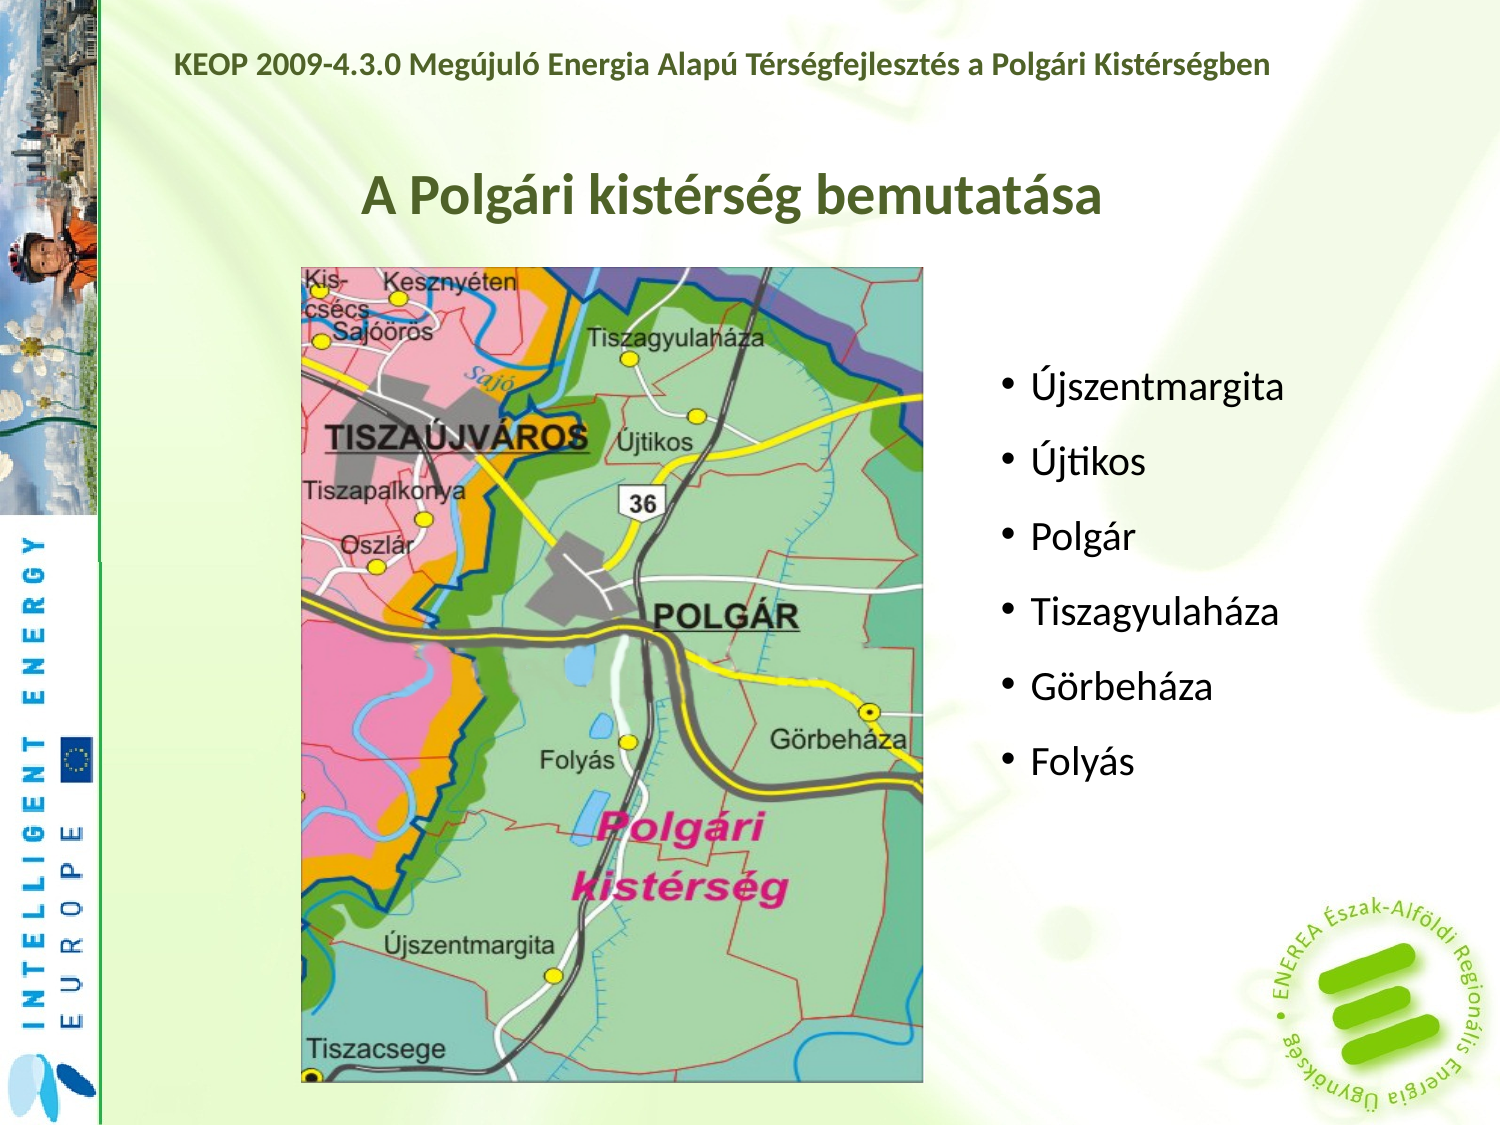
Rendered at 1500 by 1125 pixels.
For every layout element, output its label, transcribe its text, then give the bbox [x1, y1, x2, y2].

picture [0, 0, 1500, 1125]
text_box KEOP 2009-4.3.0 Megújuló Energia Alapú Térségfejlesztés a Polgári Kistérségben [159, 35, 1400, 90]
text_box Újszentmargita Újtikos Polgár Tiszagyulaháza Görbeháza Folyás [986, 326, 1388, 791]
text_box A Polgári kistérség bemutatása [346, 149, 1119, 234]
